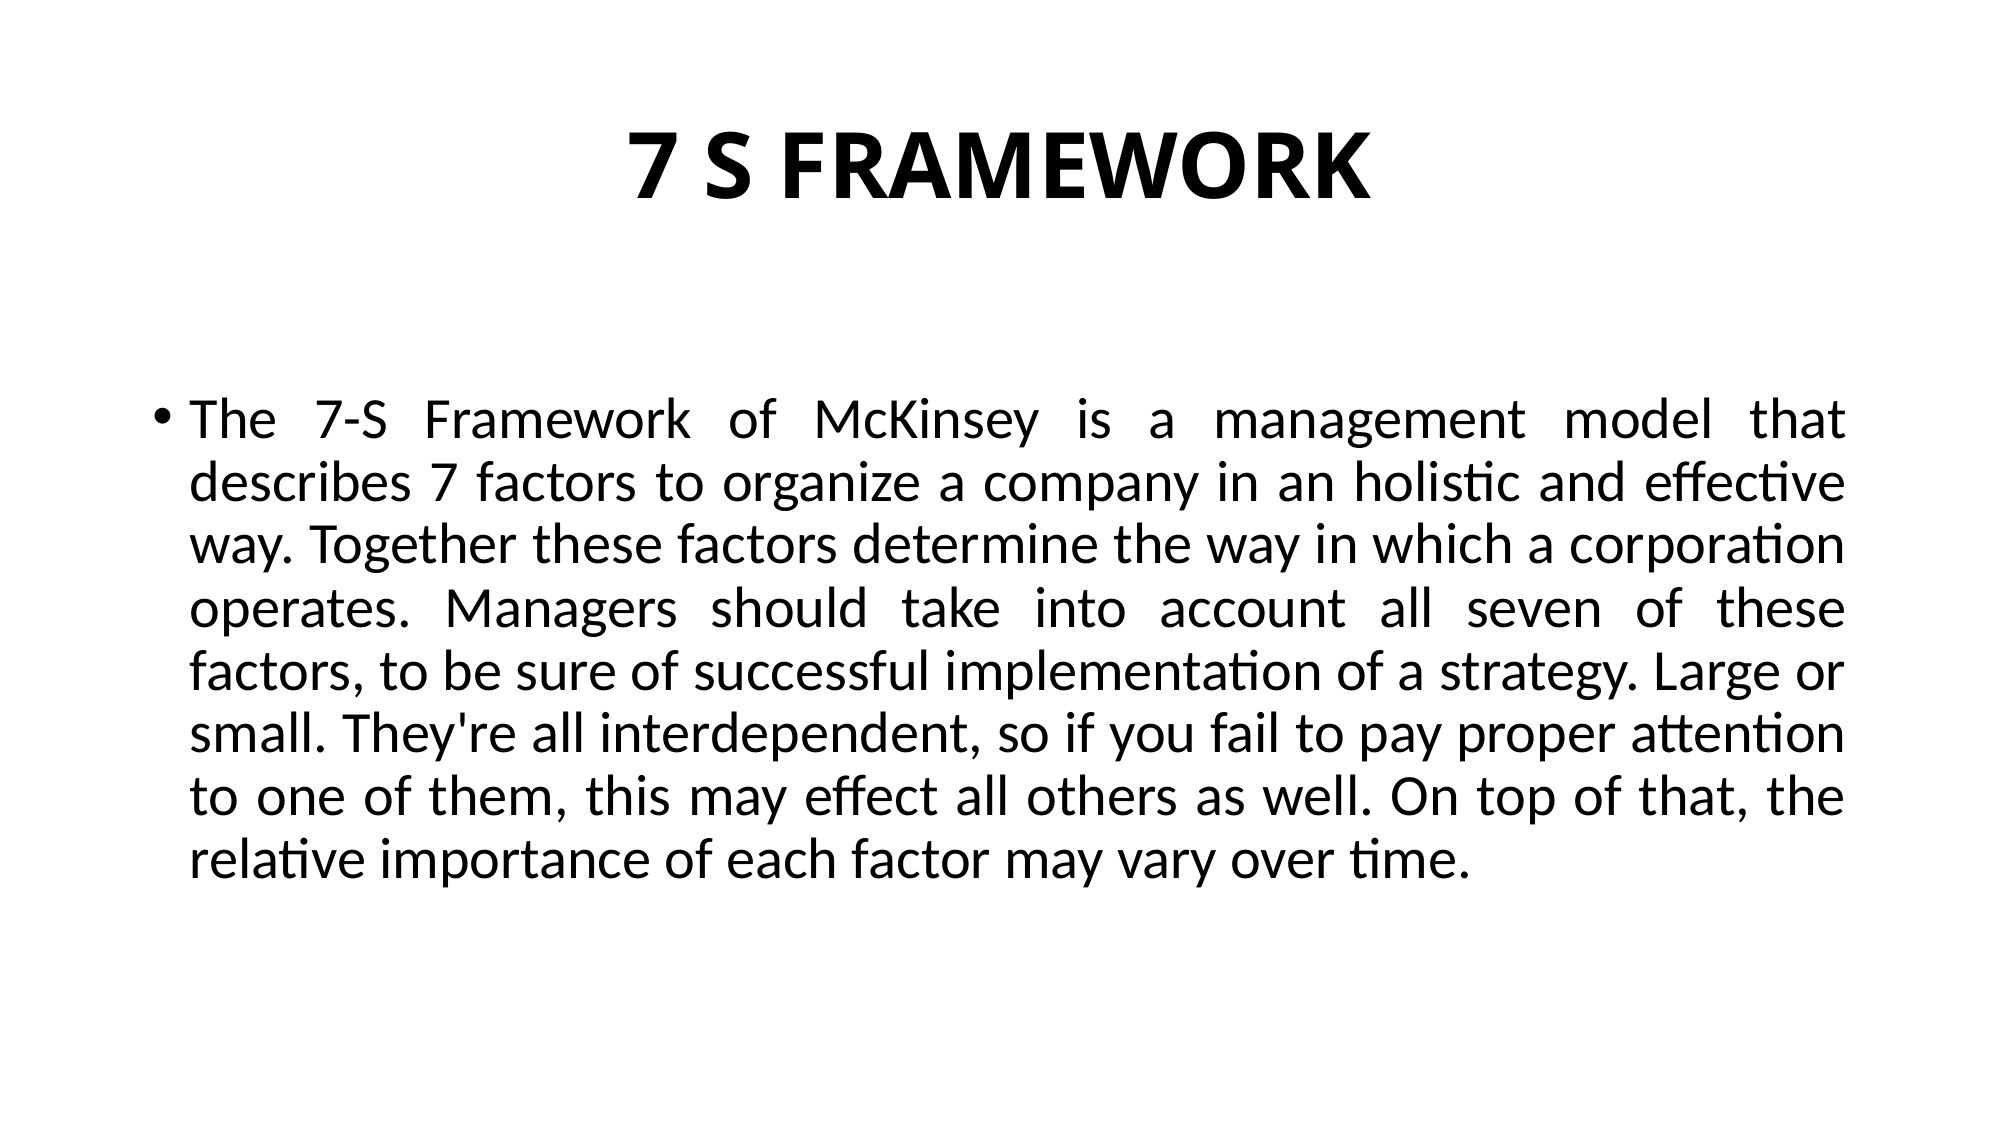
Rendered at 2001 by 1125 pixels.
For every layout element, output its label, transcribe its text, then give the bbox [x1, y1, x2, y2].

title 7 S FRAMEWORK [137, 59, 1863, 278]
list The 7-S Framework of McKinsey is a management model that describes 7 factors to organize a company in an holistic and effective way. Together these factors determine the way in which a corporation operates. Managers should take into account all seven of these factors, to be sure of successful implementation of a strategy. Large or small. They're all interdependent, so if you fail to pay proper attention to one of them, this may effect all others as well. On top of that, the relative importance of each factor may vary over time. [137, 299, 1863, 1014]
